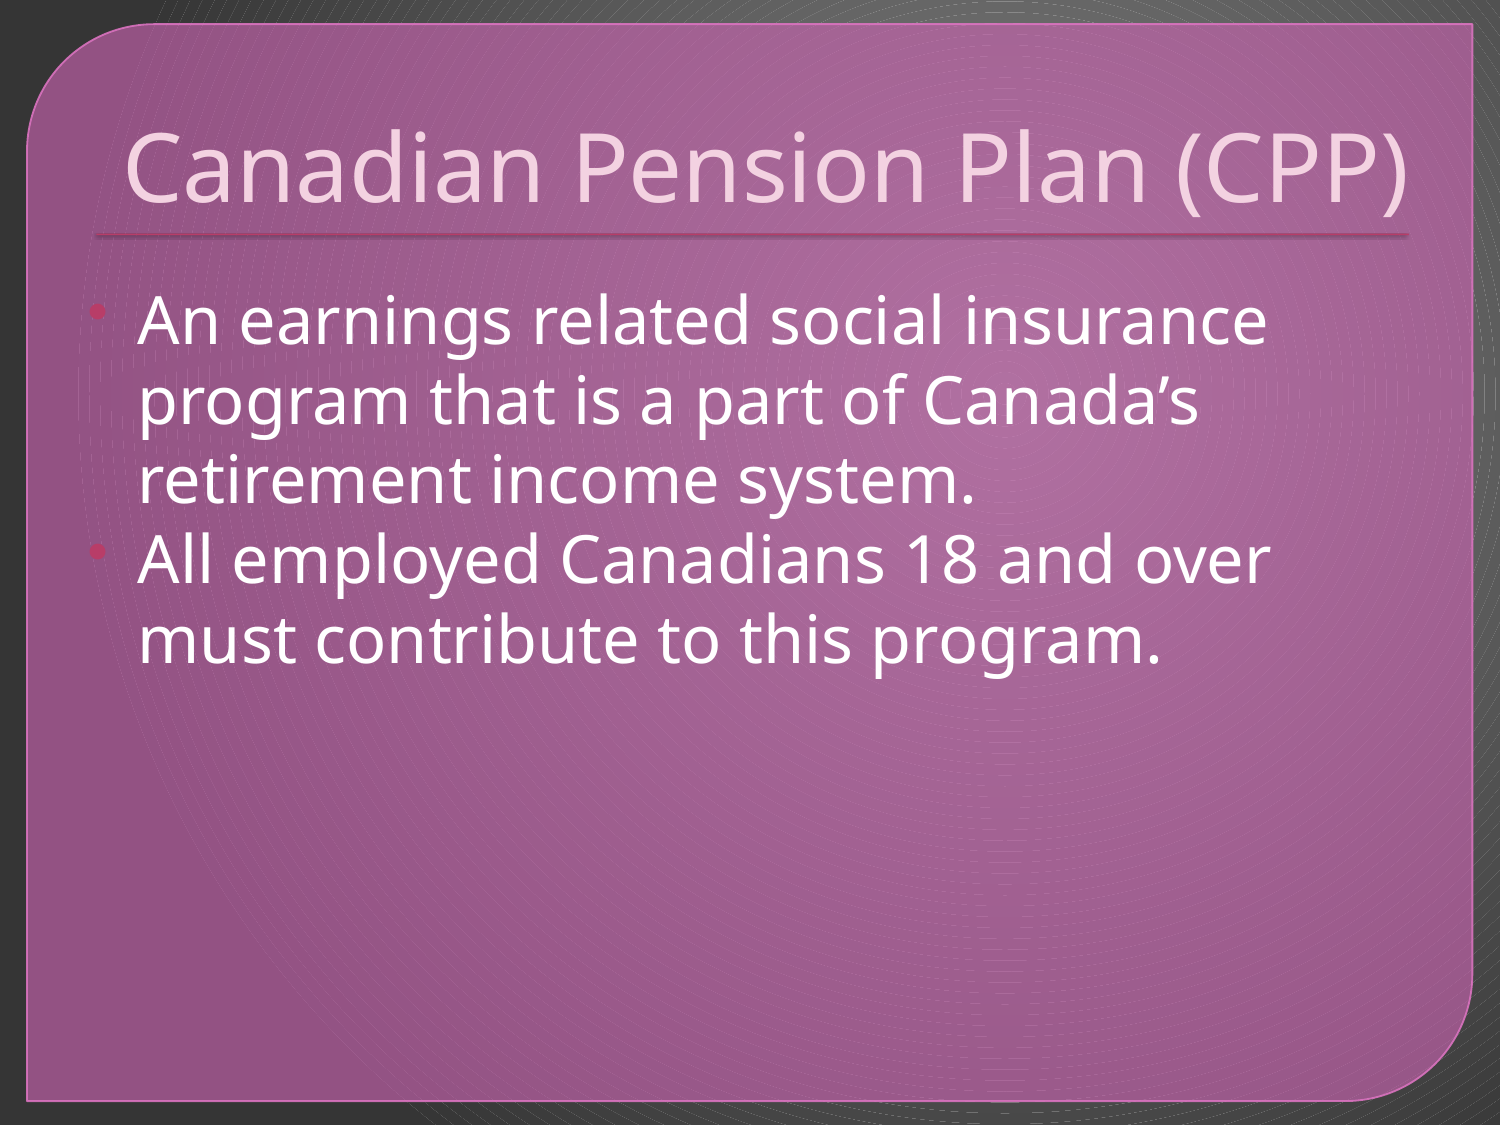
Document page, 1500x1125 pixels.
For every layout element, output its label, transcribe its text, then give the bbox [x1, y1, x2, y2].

list An earnings related social insurance program that is a part of Canada’s retirement income system. All employed Canadians 18 and over must contribute to this program. [75, 270, 1425, 1013]
title Canadian Pension Plan (CPP) [75, 41, 1425, 230]
